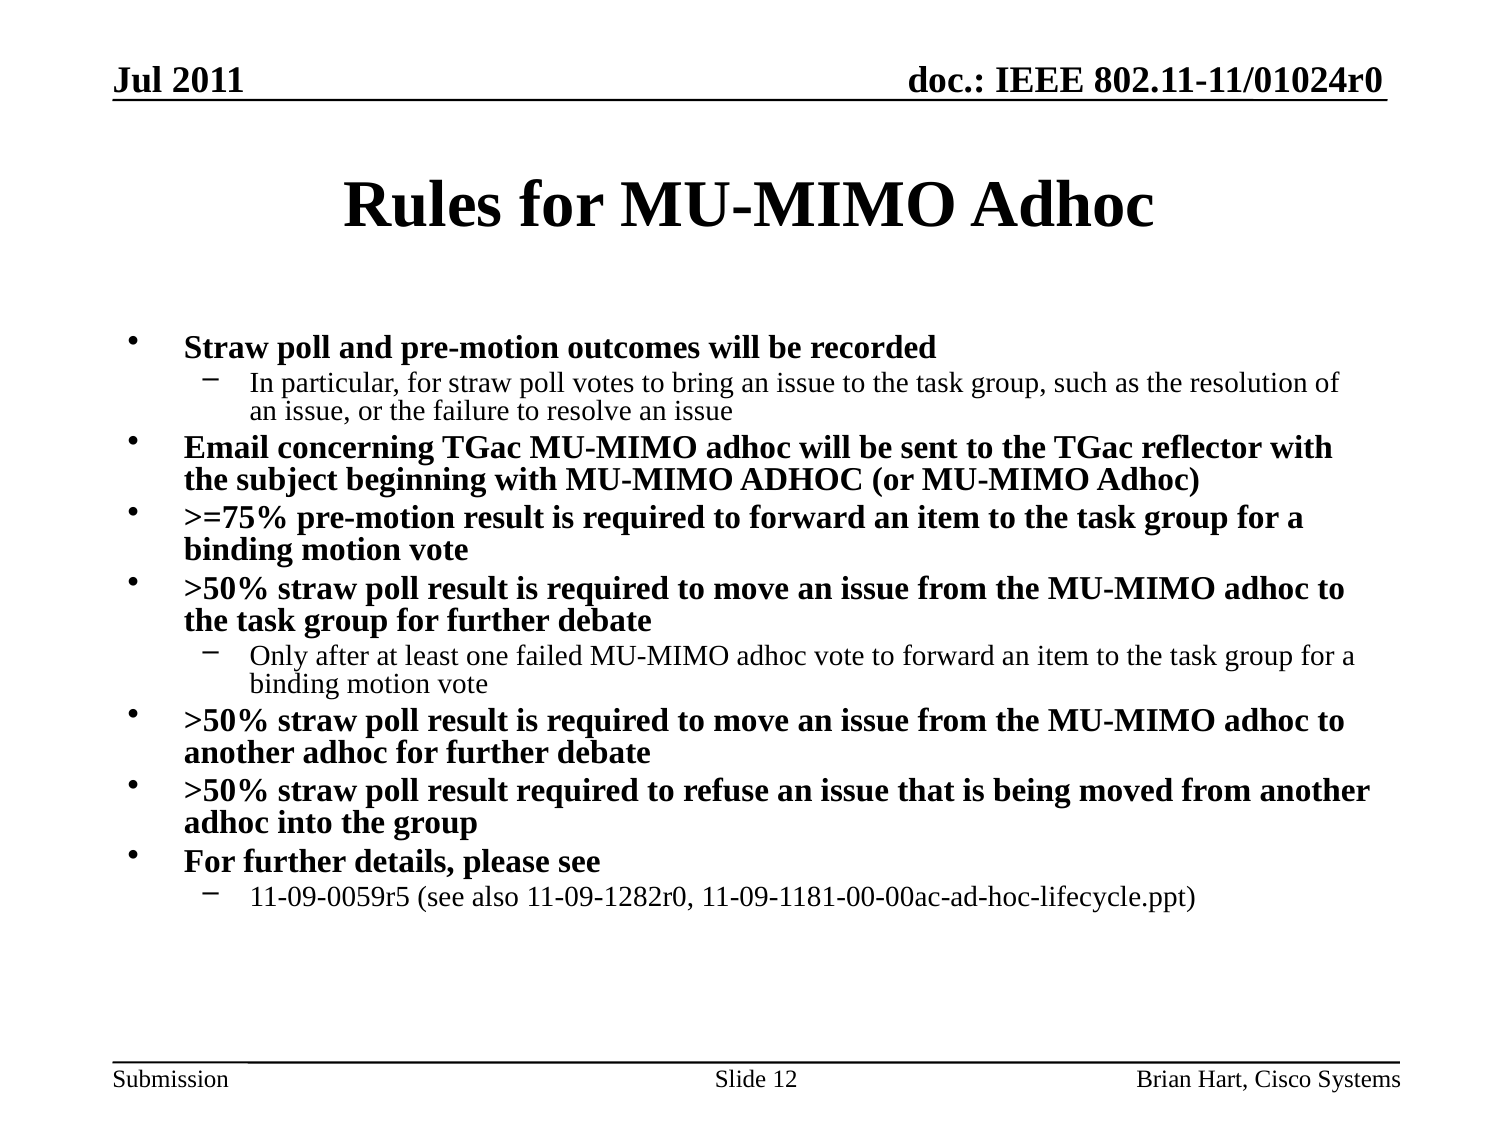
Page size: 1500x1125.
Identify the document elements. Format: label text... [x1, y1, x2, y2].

footer Brian Hart, Cisco Systems [1133, 1061, 1402, 1093]
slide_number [112, 54, 247, 101]
list Straw poll and pre-motion outcomes will be recorded In particular, for straw poll votes to bring an issue to the task group, such as the resolution of an issue, or the failure to resolve an issue Email concerning TGac MU-MIMO adhoc will be sent to the TGac reflector with the subject beginning with MU-MIMO ADHOC (or MU-MIMO Adhoc) >=75% pre-motion result is required to forward an item to the task group for a binding motion vote >50% straw poll result is required to move an issue from the MU-MIMO adhoc to the task group for further debate Only after at least one failed MU-MIMO adhoc vote to forward an item to the task group for a binding motion vote >50% straw poll result is required to move an issue from the MU-MIMO adhoc to another adhoc for further debate >50% straw poll result required to refuse an issue that is being moved from another adhoc into the group For further details, please see 11-09-0059r5 (see also 11-09-1282r0, 11-09-1181-00-00ac-ad-hoc-lifecycle.ppt) [112, 324, 1388, 1001]
title Rules for MU-MIMO Adhoc [112, 112, 1388, 288]
slide_number Slide 12 [712, 1061, 800, 1093]
